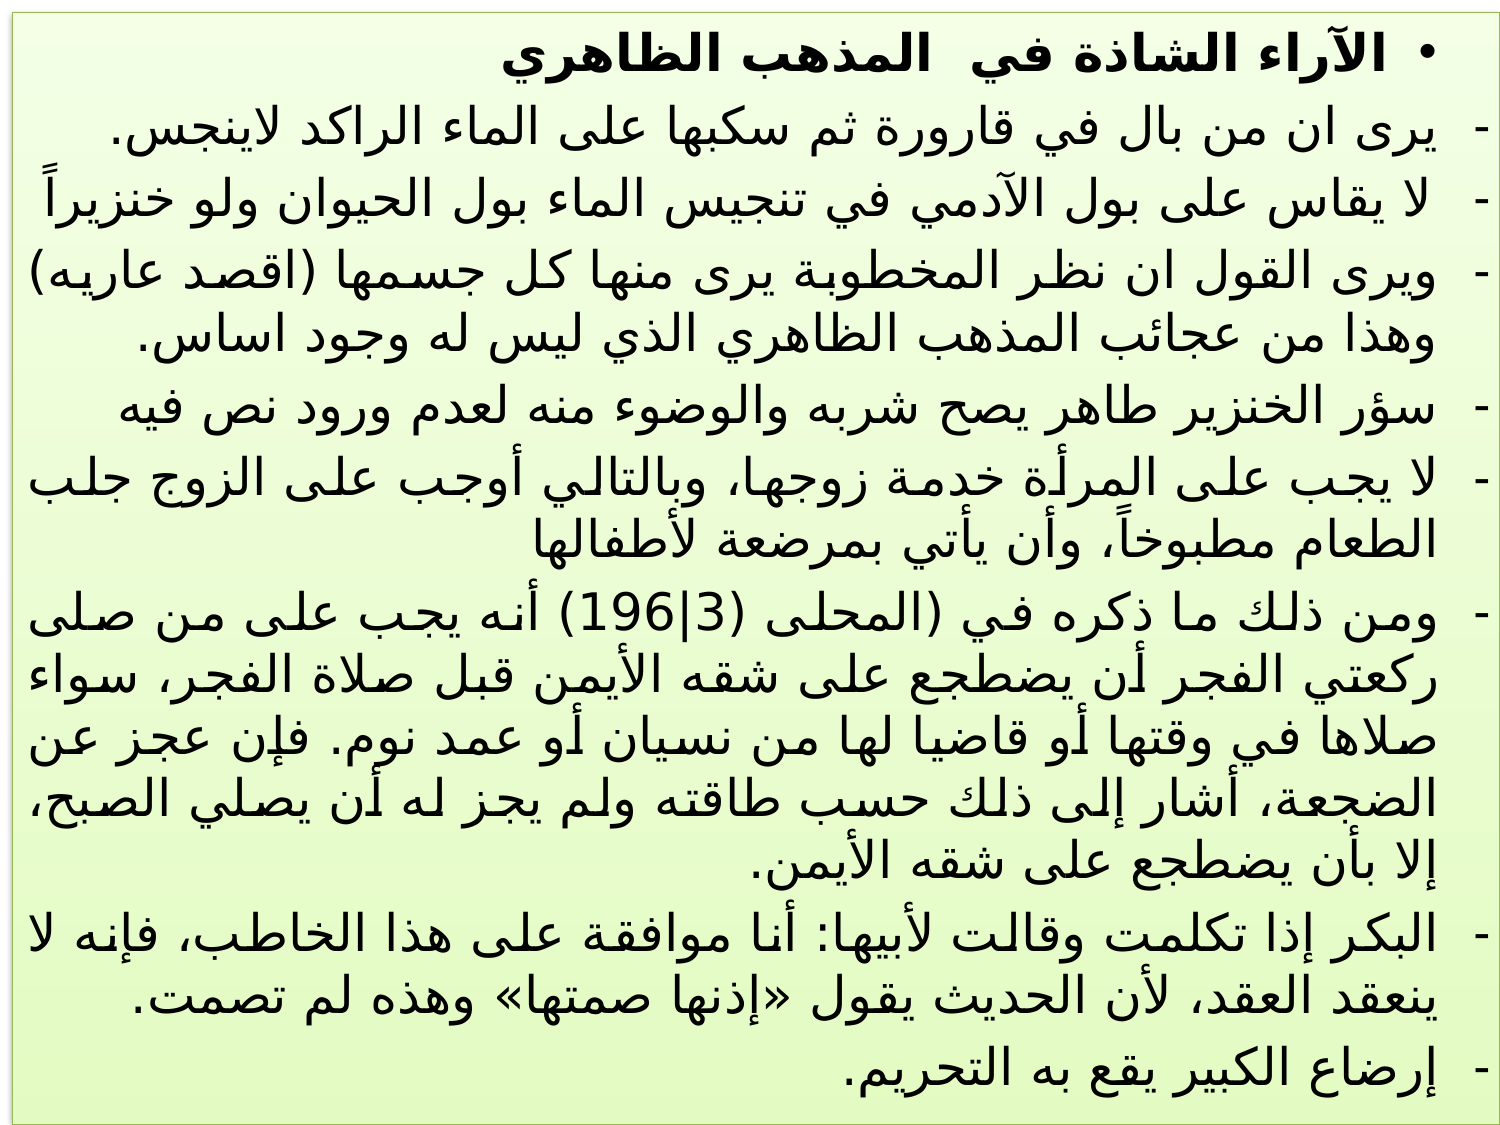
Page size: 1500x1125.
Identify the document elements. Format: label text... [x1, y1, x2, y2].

list الآراء الشاذة في المذهب الظاهري يرى ان من بال في قارورة ثم سكبها على الماء الراكد لاينجس. لا يقاس على بول الآدمي في تنجيس الماء بول الحيوان ولو خنزيراً ويرى القول ان نظر المخطوبة يرى منها كل جسمها (اقصد عاريه) وهذا من عجائب المذهب الظاهري الذي ليس له وجود اساس. سؤر الخنزير طاهر يصح شربه والوضوء منه لعدم ورود نص فيه لا يجب على المرأة خدمة زوجها، وبالتالي أوجب على الزوج جلب الطعام مطبوخاً، وأن يأتي بمرضعة لأطفالها ومن ذلك ما ذكره في (المحلى (3|196) أنه يجب على من صلى ركعتي الفجر أن يضطجع على شقه الأيمن قبل صلاة الفجر، سواء صلاها في وقتها أو قاضيا لها من نسيان أو عمد نوم. فإن عجز عن الضجعة، أشار إلى ذلك حسب طاقته ولم يجز له أن يصلي الصبح، إلا بأن يضطجع على شقه الأيمن. البكر إذا تكلمت وقالت لأبيها: أنا موافقة على هذا الخاطب، فإنه لا ينعقد العقد، لأن الحديث يقول «إذنها صمتها» وهذه لم تصمت. إرضاع الكبير يقع به التحريم. [12, 12, 1500, 1125]
